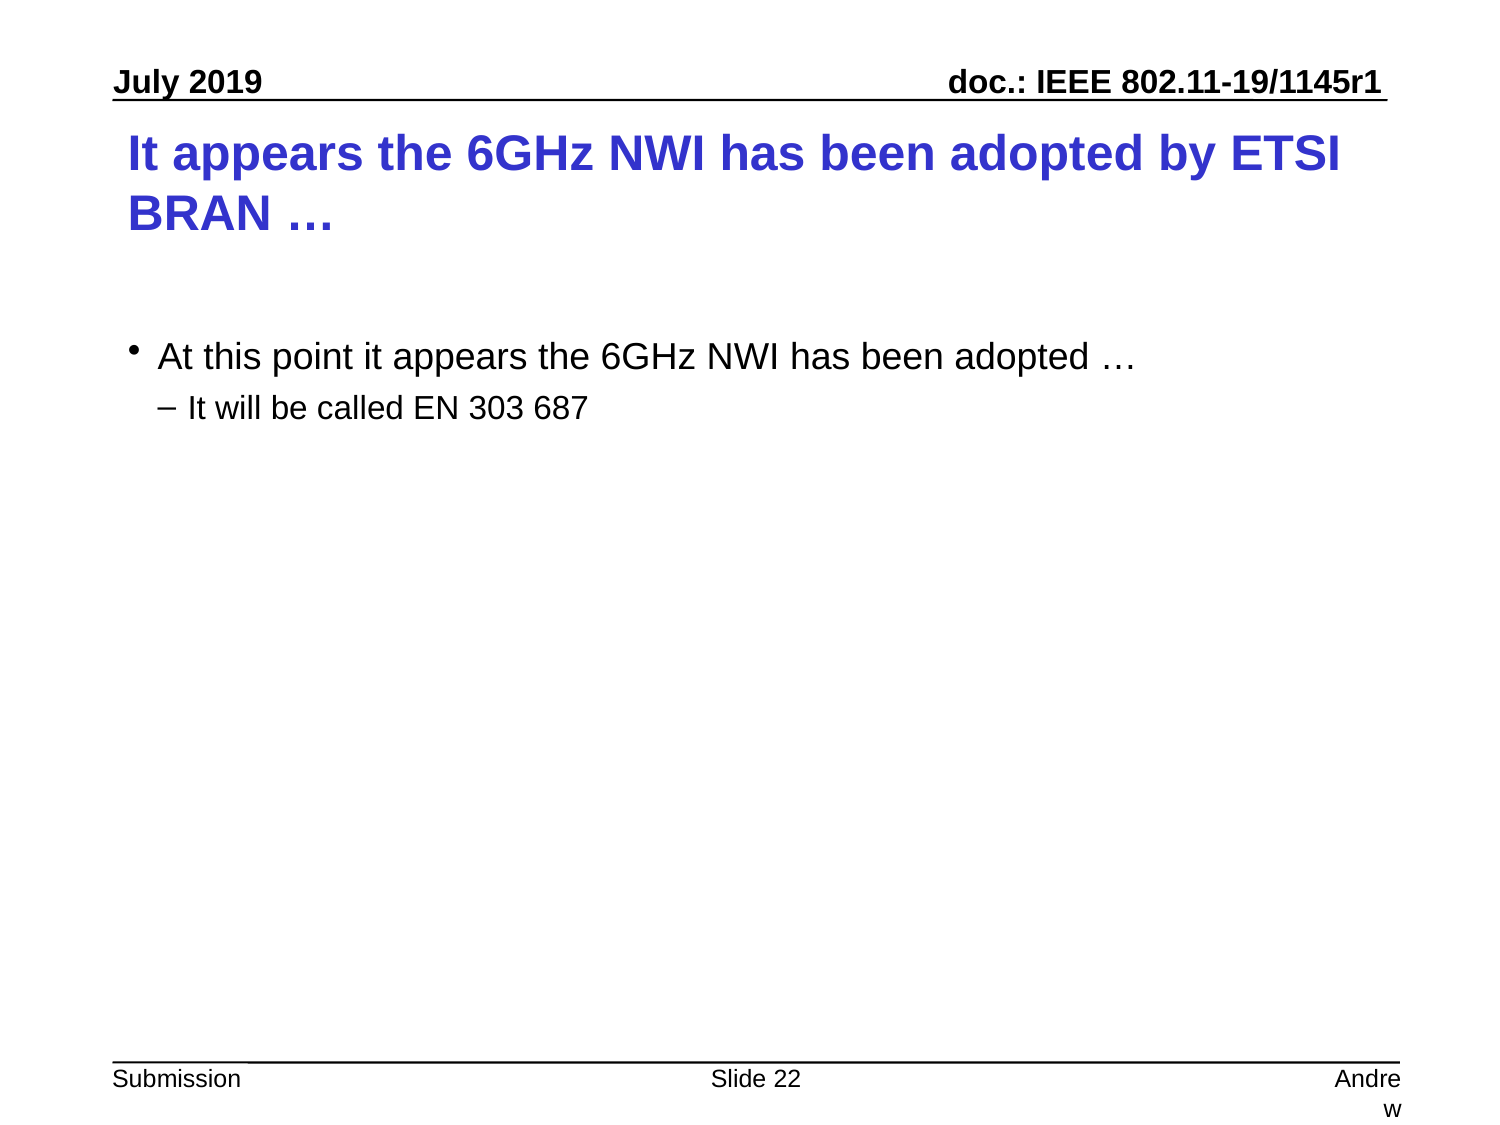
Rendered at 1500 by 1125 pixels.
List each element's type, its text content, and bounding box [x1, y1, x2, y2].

footer Andrew Myles, Cisco [1320, 1061, 1402, 1093]
title It appears the 6GHz NWI has been adopted by ETSI BRAN … [112, 112, 1388, 288]
slide_number Slide 22 [709, 1061, 803, 1093]
list At this point it appears the 6GHz NWI has been adopted … It will be called EN 303 687 [112, 324, 1388, 1000]
